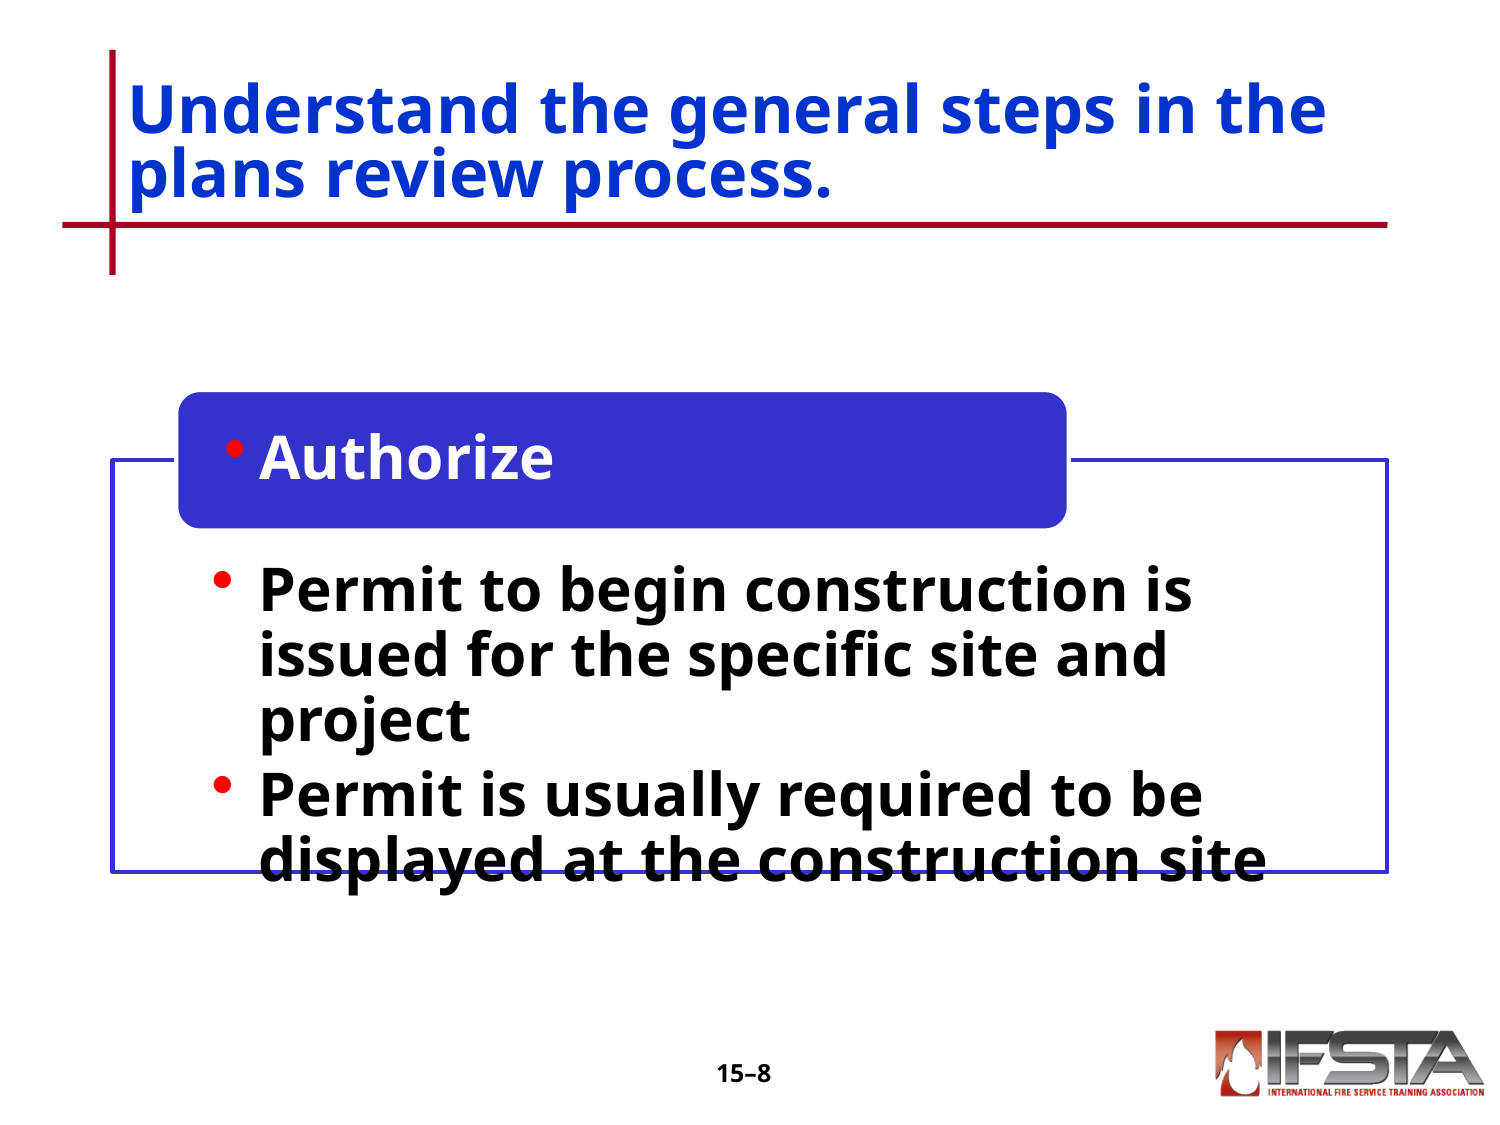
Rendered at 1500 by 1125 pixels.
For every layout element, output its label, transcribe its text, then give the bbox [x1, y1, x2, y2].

title Understand the general steps in the plans review process. [112, 75, 1388, 225]
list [112, 374, 1388, 888]
slide_number 15–7 [587, 1050, 900, 1125]
picture [1215, 1030, 1485, 1099]
